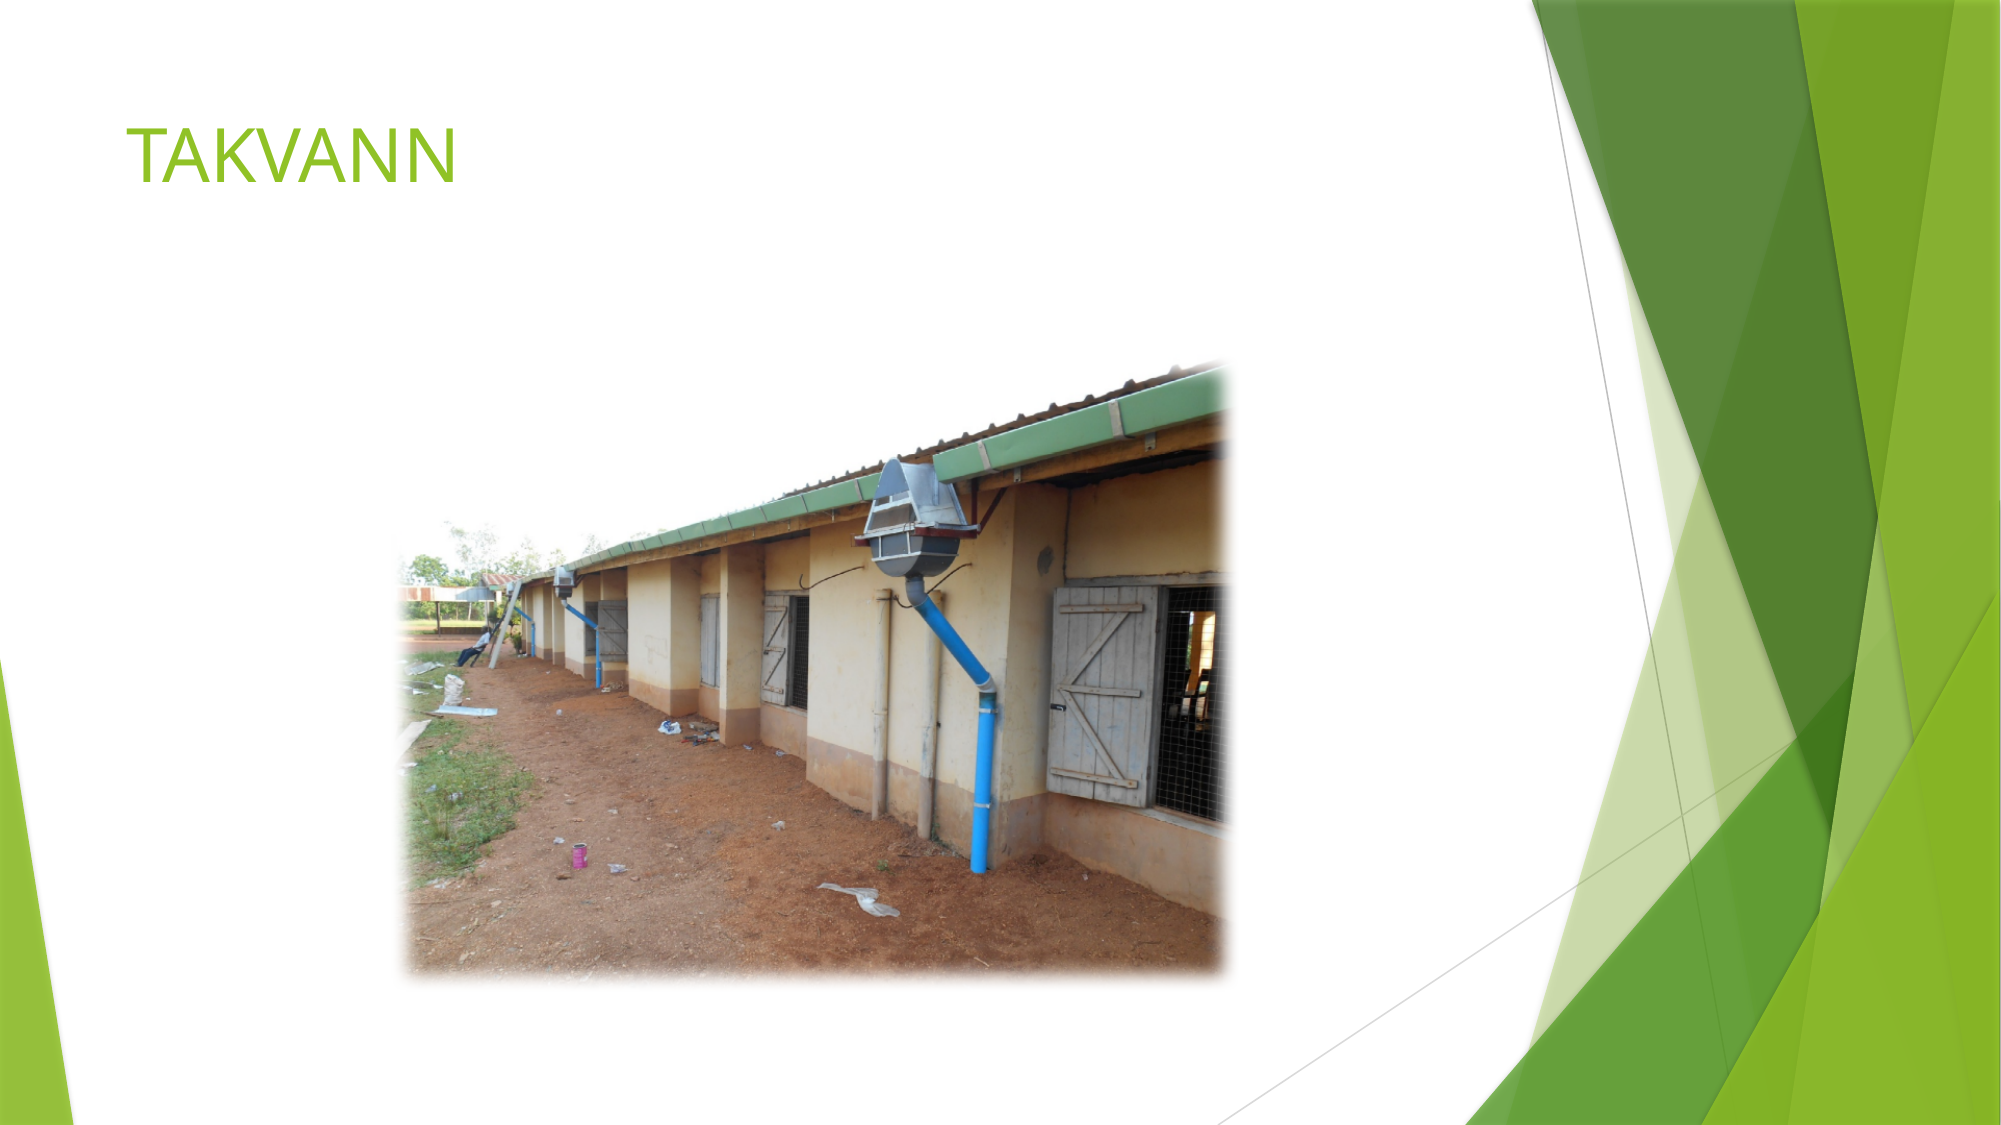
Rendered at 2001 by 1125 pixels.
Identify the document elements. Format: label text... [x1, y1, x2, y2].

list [391, 353, 1242, 992]
title TAKVANN [111, 99, 1522, 317]
